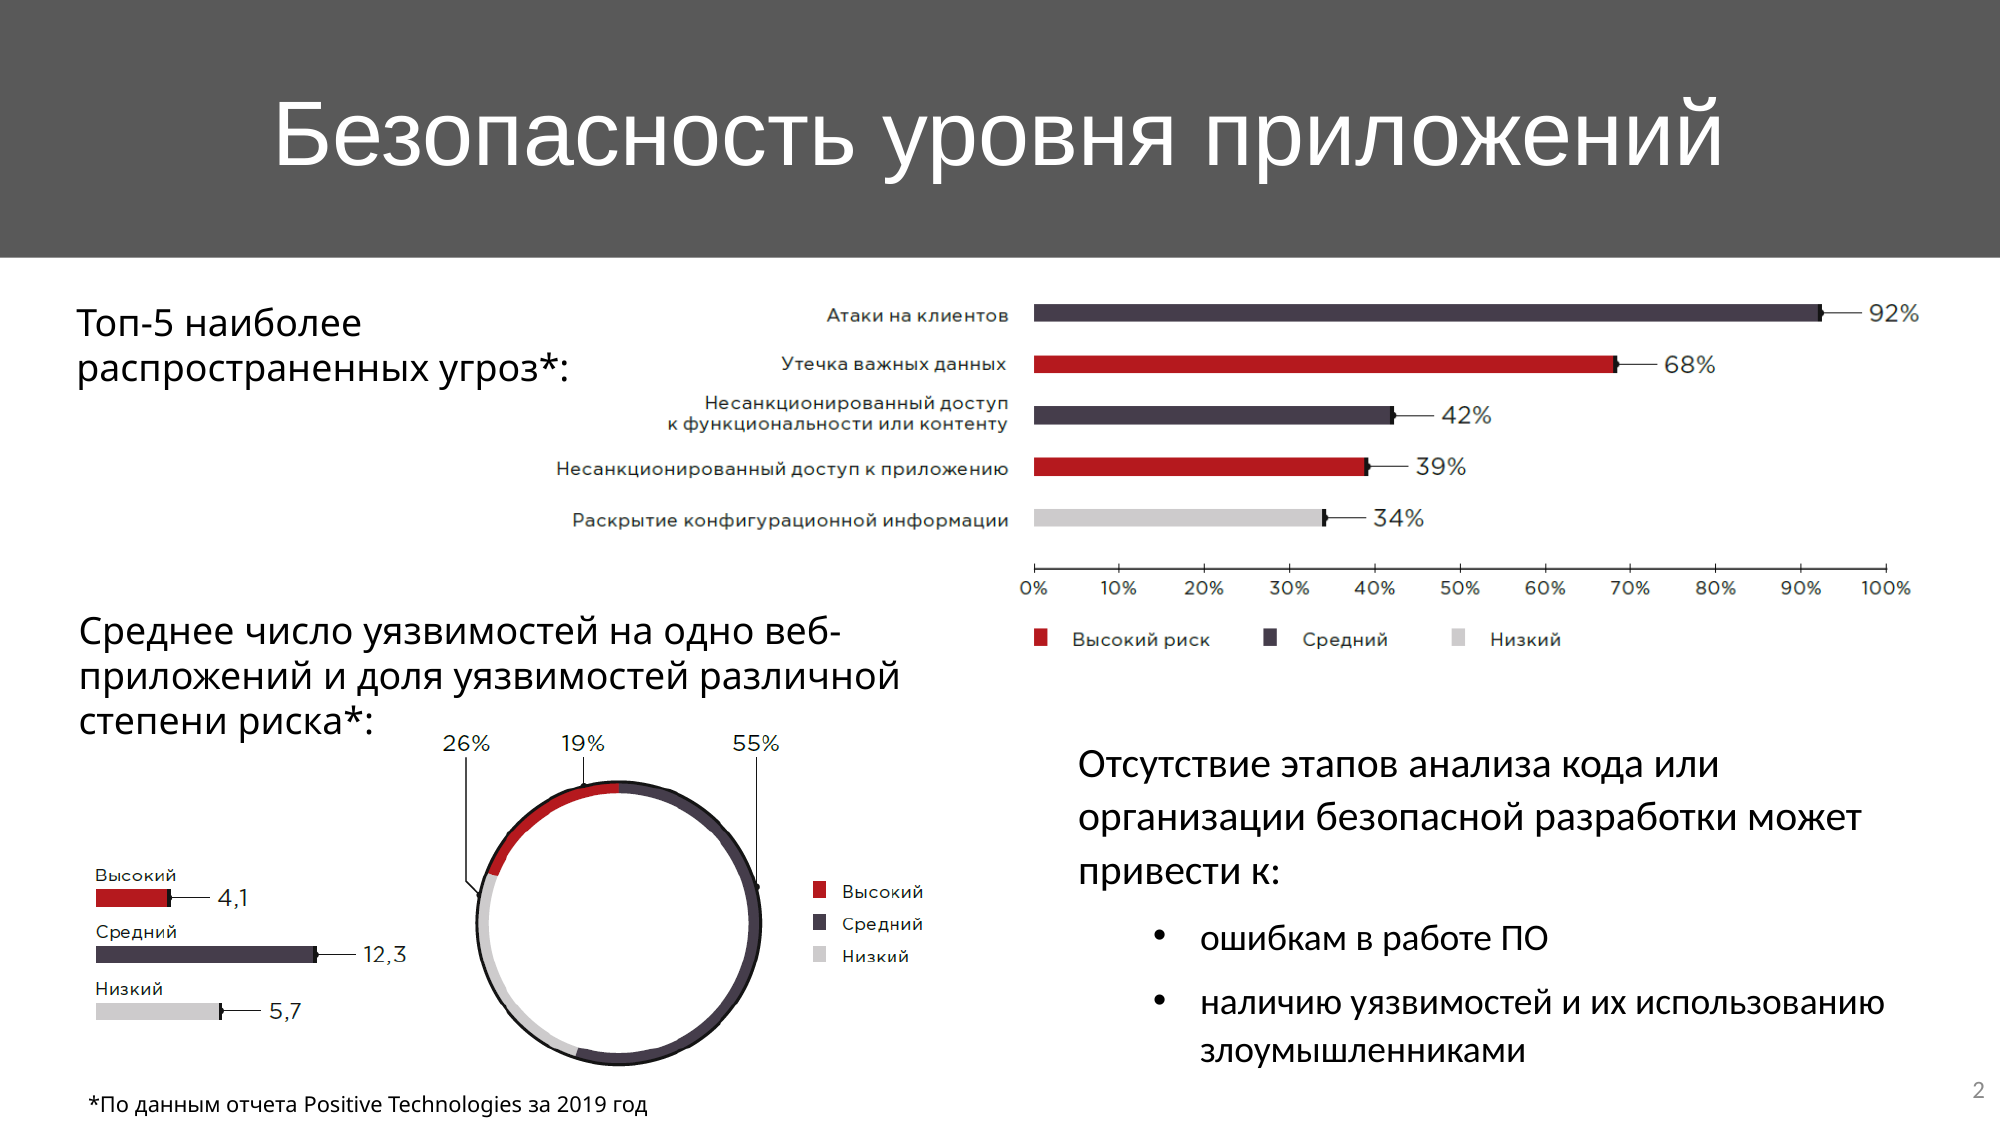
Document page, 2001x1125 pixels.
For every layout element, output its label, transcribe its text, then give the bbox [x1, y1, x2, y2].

picture [529, 266, 1930, 663]
text_box Топ-5 наиболее распространенных угроз*: [61, 291, 529, 397]
text_box [0, 0, 2000, 259]
text_box Среднее число уязвимостей на одно веб-приложений и доля уязвимостей различной степени риска*: [63, 599, 965, 750]
text_box Безопасность уровня приложений [112, 63, 1887, 195]
text_box Отсутствие этапов анализа кода или организации безопасной разработки может привести к: ошибкам в работе ПО наличию уязвимостей и их использованию злоумышленниками [1063, 724, 1934, 1078]
text_box *По данным отчета Positive Technologies за 2019 год [73, 1083, 764, 1125]
picture [78, 702, 935, 1084]
slide_number 2 [1763, 1052, 2000, 1125]
